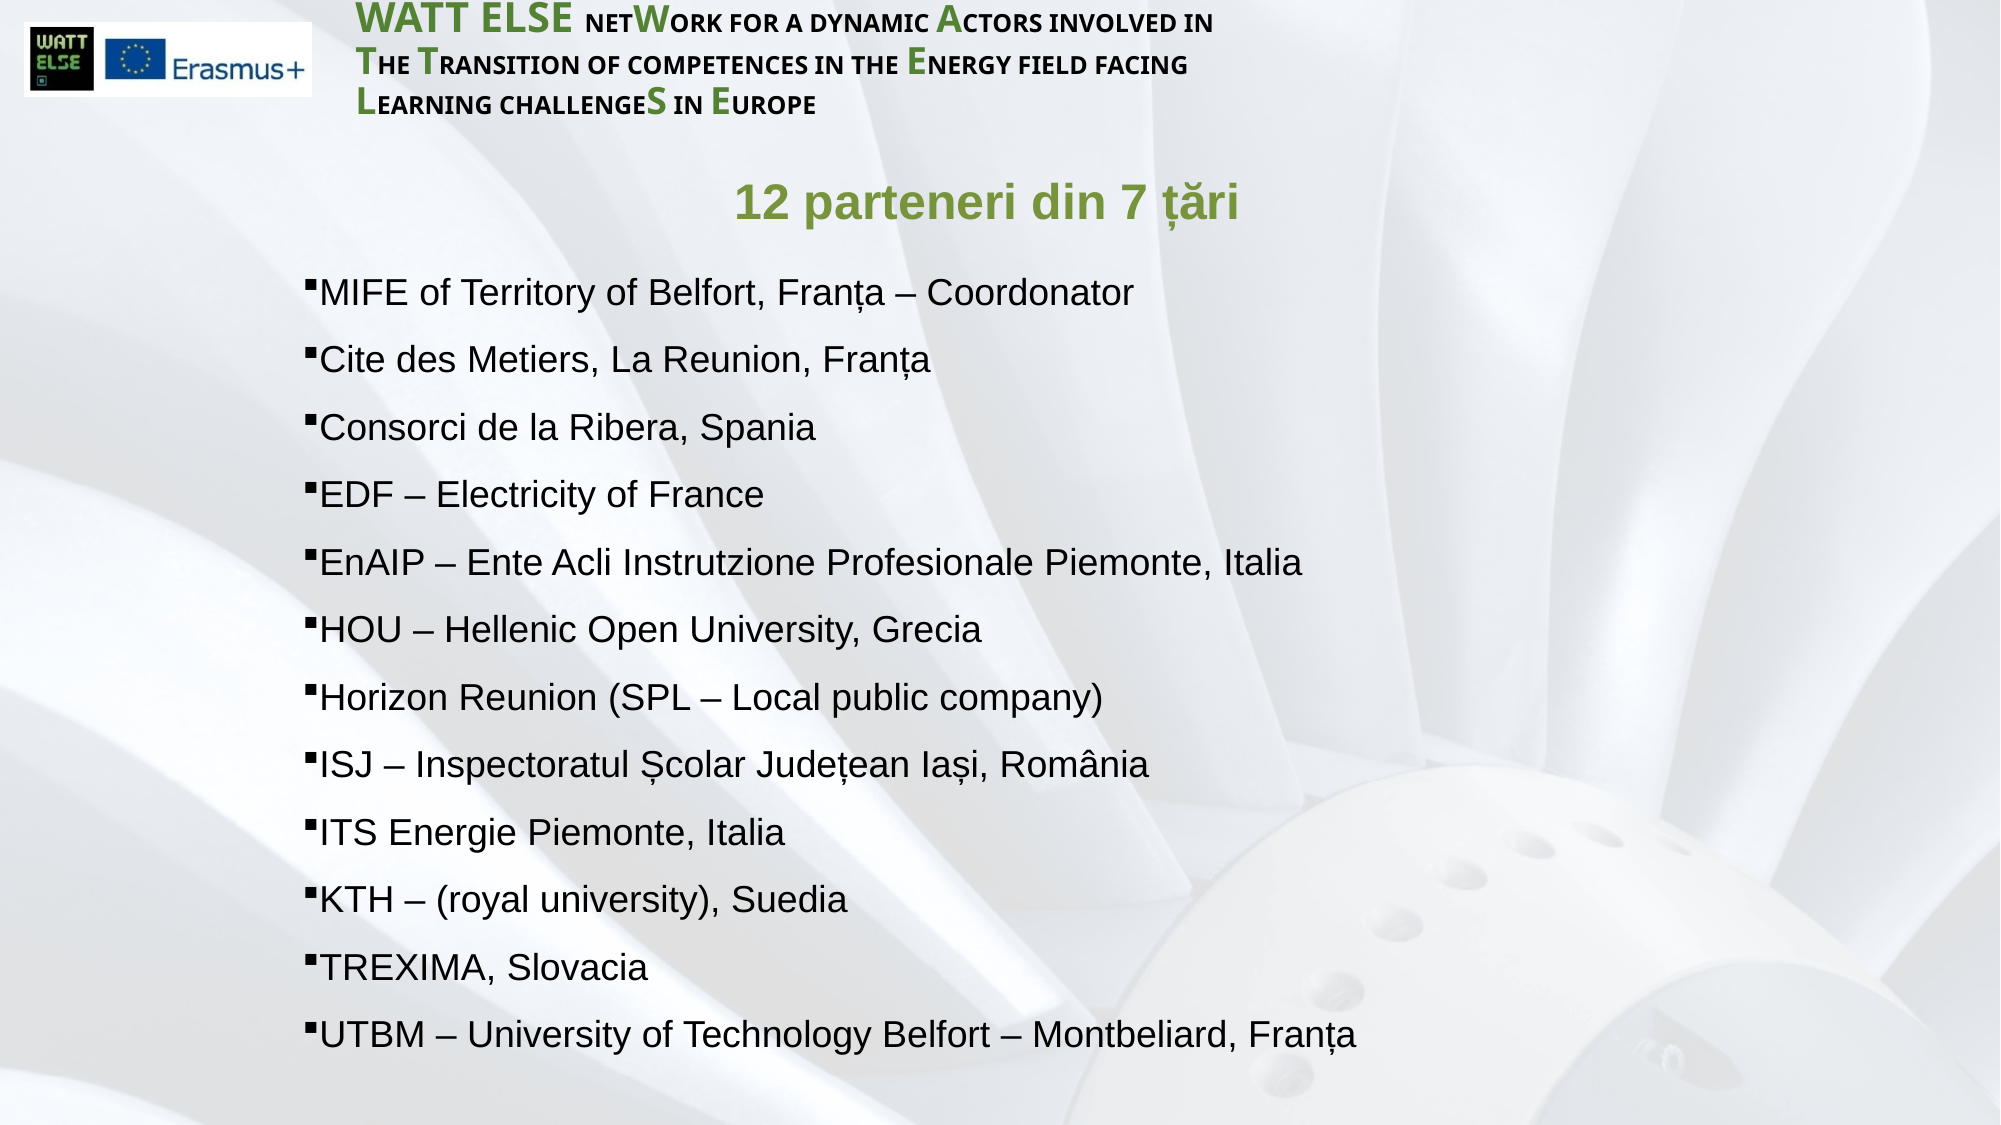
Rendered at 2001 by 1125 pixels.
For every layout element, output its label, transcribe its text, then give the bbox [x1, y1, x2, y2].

text_box 12 parteneri din 7 țări [487, 162, 1488, 237]
text_box MIFE of Territory of Belfort, Franța – Coordonator Cite des Metiers, La Reunion, Franța Consorci de la Ribera, Spania EDF – Electricity of France EnAIP – Ente Acli Instrutzione Profesionale Piemonte, Italia HOU – Hellenic Open University, Grecia Horizon Reunion (SPL – Local public company) ISJ – Inspectoratul Școlar Județean Iași, România ITS Energie Piemonte, Italia KTH – (royal university), Suedia TREXIMA, Slovacia UTBM – University of Technology Belfort – Montbeliard, Franța [287, 237, 1503, 804]
picture [0, 0, 2001, 1125]
